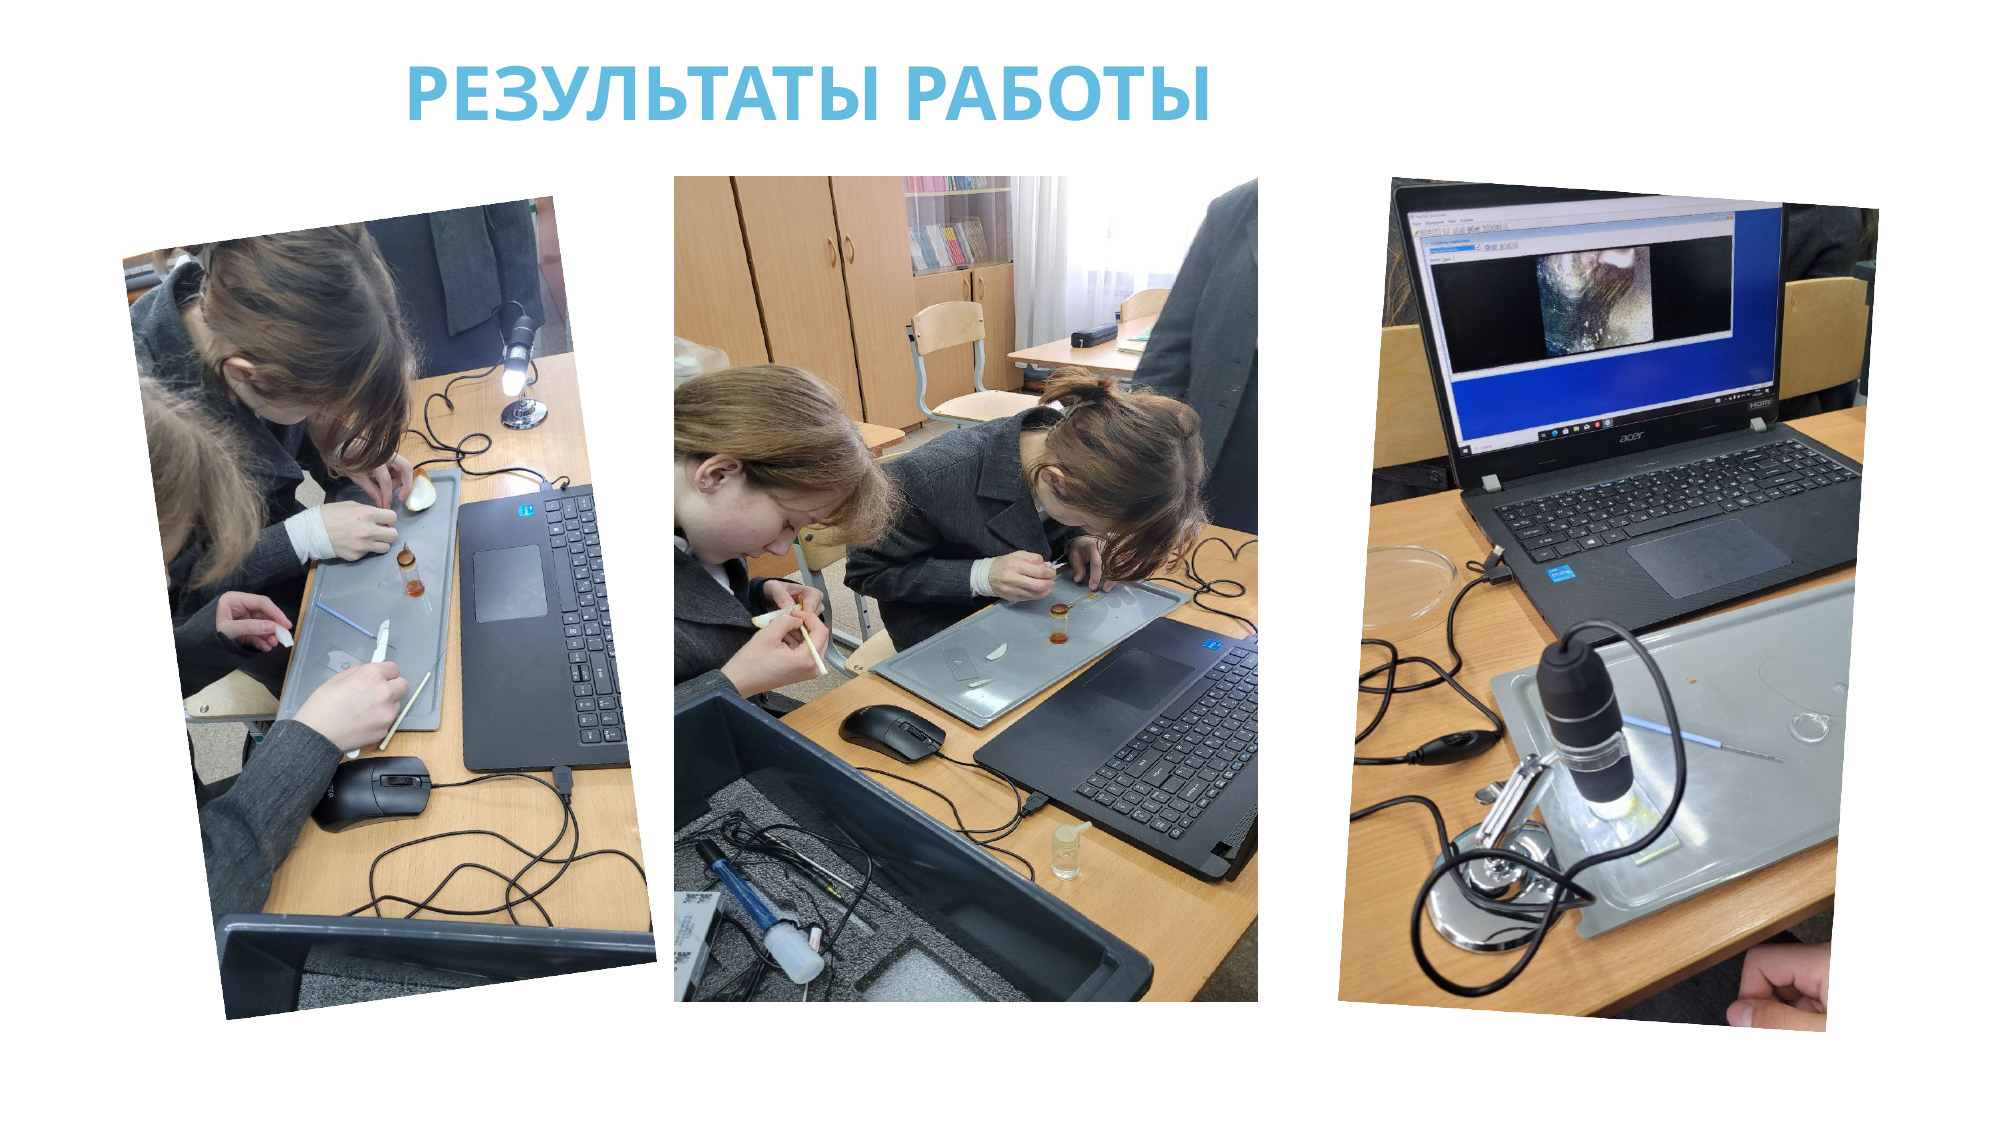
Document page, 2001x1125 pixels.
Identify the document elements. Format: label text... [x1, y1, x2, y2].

picture [1338, 178, 1879, 1032]
picture [122, 197, 656, 1020]
text_box РЕЗУЛЬТАТЫ РАБОТЫ [388, 38, 1544, 143]
picture [674, 176, 1258, 1002]
